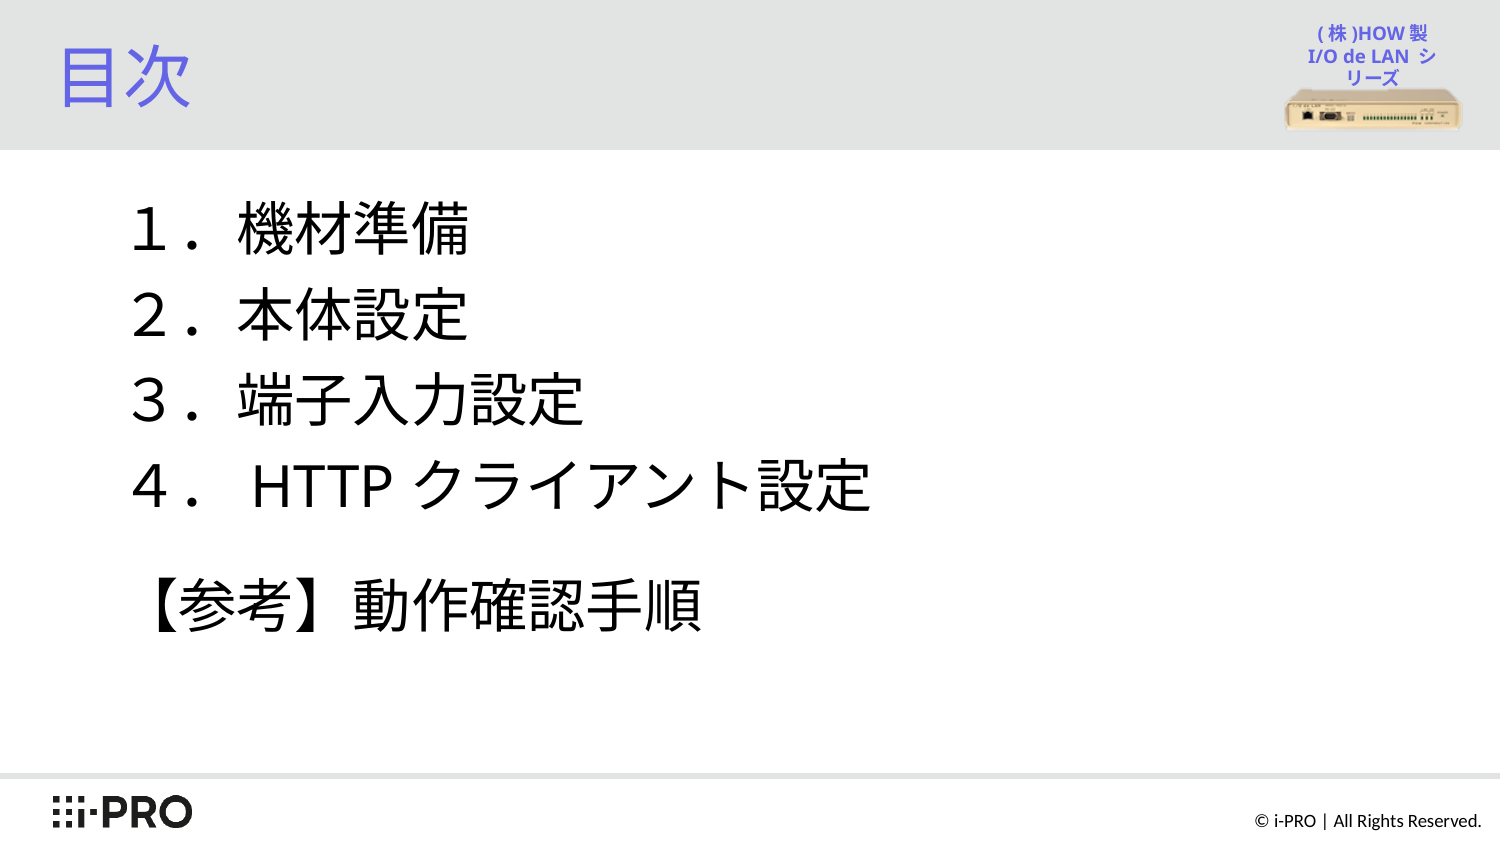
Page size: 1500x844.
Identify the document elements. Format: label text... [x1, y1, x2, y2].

list １．機材準備 ２．本体設定 ３．端子入力設定 ４．HTTPクライアント設定 【参考】動作確認手順 [105, 184, 1442, 749]
title 目次 [40, 16, 1442, 136]
picture [1276, 75, 1470, 137]
picture [53, 795, 192, 828]
